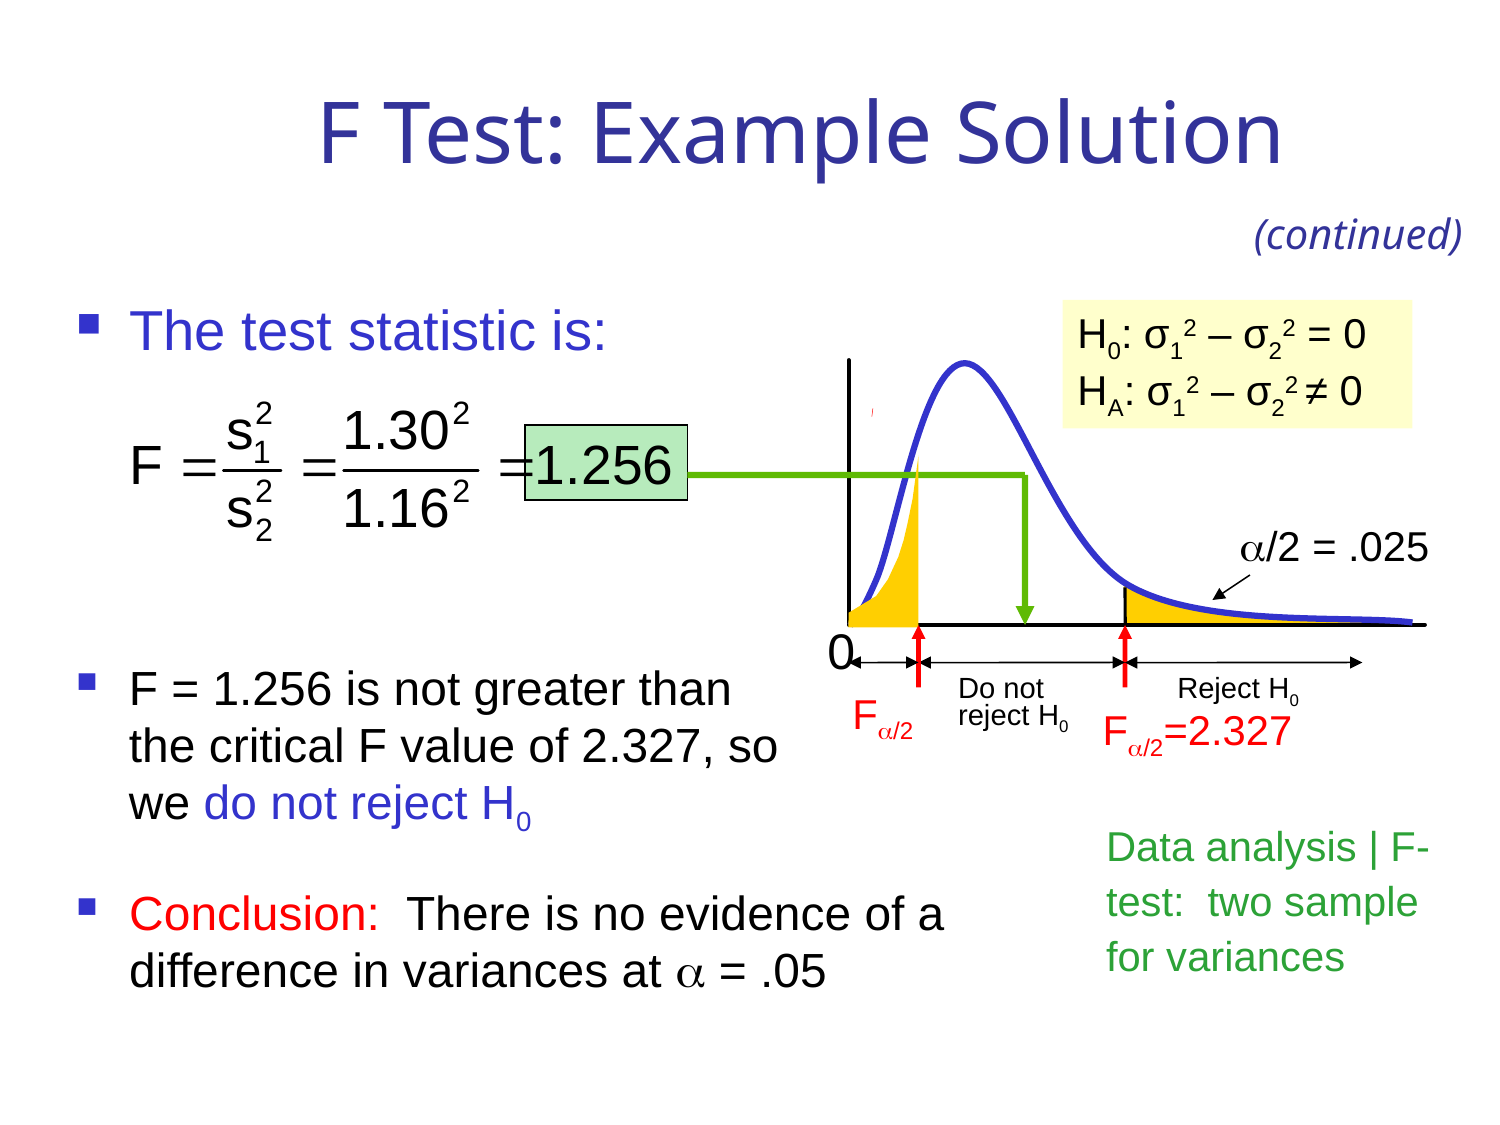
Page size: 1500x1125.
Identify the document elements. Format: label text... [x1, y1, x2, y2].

text_box Data analysis | F-test: two sample for variances [1016, 807, 1459, 988]
text_box [1118, 624, 1132, 662]
text_box (continued) [1239, 200, 1478, 265]
text_box Reject H0 [1162, 662, 1325, 717]
text_box [1018, 474, 1032, 625]
text_box [1125, 656, 1162, 669]
text_box F/2=2.327 [1087, 696, 1326, 768]
text_box [848, 360, 932, 475]
text_box Conclusion: There is no evidence of a difference in variances at  = .05 [62, 875, 1000, 1075]
text_box F/2 [837, 680, 957, 752]
text_box [848, 476, 905, 587]
text_box [848, 656, 919, 669]
text_box /2 = .025 [1224, 512, 1450, 578]
text_box [1094, 656, 1125, 669]
text_box H0: σ12 – σ22 = 0 HA: σ12 – σ22 ≠ 0 [1062, 299, 1413, 429]
text_box [848, 455, 919, 628]
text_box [124, 387, 683, 554]
text_box F = 1.256 is not greater than the critical F value of 2.327, so we do not reject H0 [62, 650, 800, 850]
text_box [865, 476, 915, 602]
title F Test: Example Solution [162, 62, 1441, 188]
list The test statistic is: [62, 287, 650, 375]
text_box 0 [812, 587, 888, 692]
text_box [919, 656, 943, 669]
text_box [912, 624, 925, 662]
text_box [683, 424, 688, 500]
text_box [1026, 441, 1425, 625]
text_box [906, 363, 1413, 625]
text_box [1325, 656, 1363, 669]
text_box [919, 476, 1024, 626]
text_box [1212, 578, 1246, 601]
text_box Do not reject H0 [943, 662, 1094, 735]
